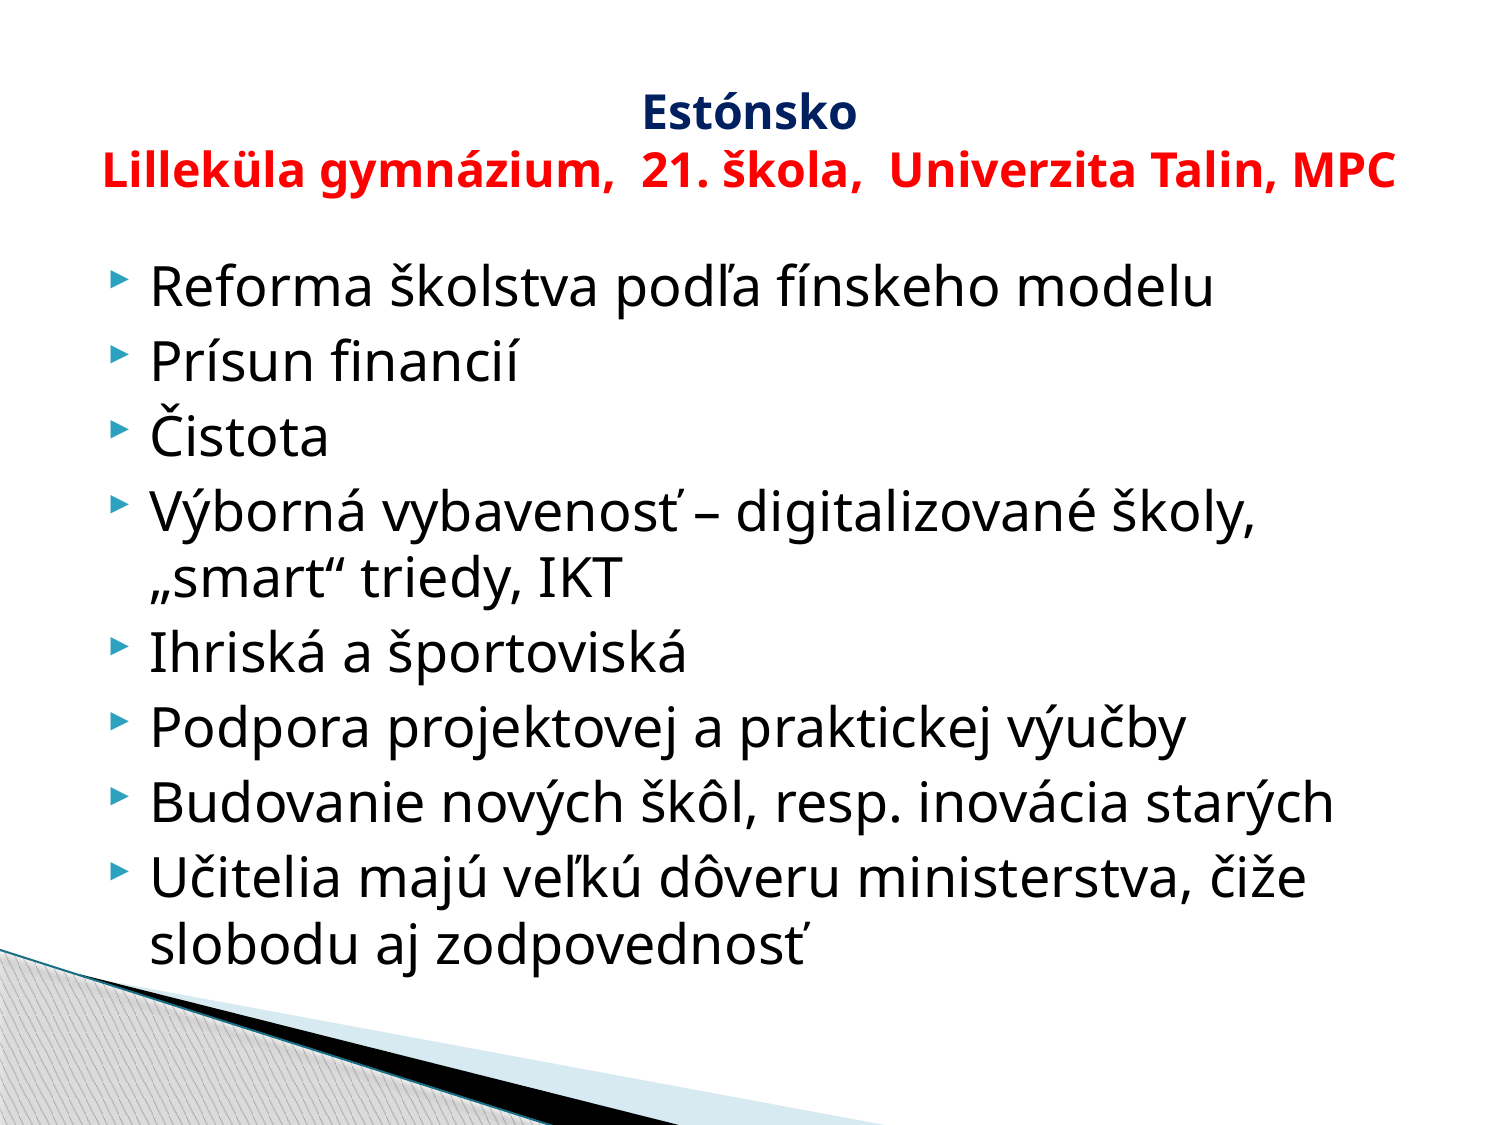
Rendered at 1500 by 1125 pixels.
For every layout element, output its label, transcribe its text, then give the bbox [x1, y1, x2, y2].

title Estónsko Lilleküla gymnázium, 21. škola, Univerzita Talin, MPC [75, 45, 1425, 233]
list Reforma školstva podľa fínskeho modelu Prísun financií Čistota Výborná vybavenosť – digitalizované školy, „smart“ triedy, IKT Ihriská a športoviská Podpora projektovej a praktickej výučby Budovanie nových škôl, resp. inovácia starých Učitelia majú veľkú dôveru ministerstva, čiže slobodu aj zodpovednosť [75, 243, 1425, 986]
